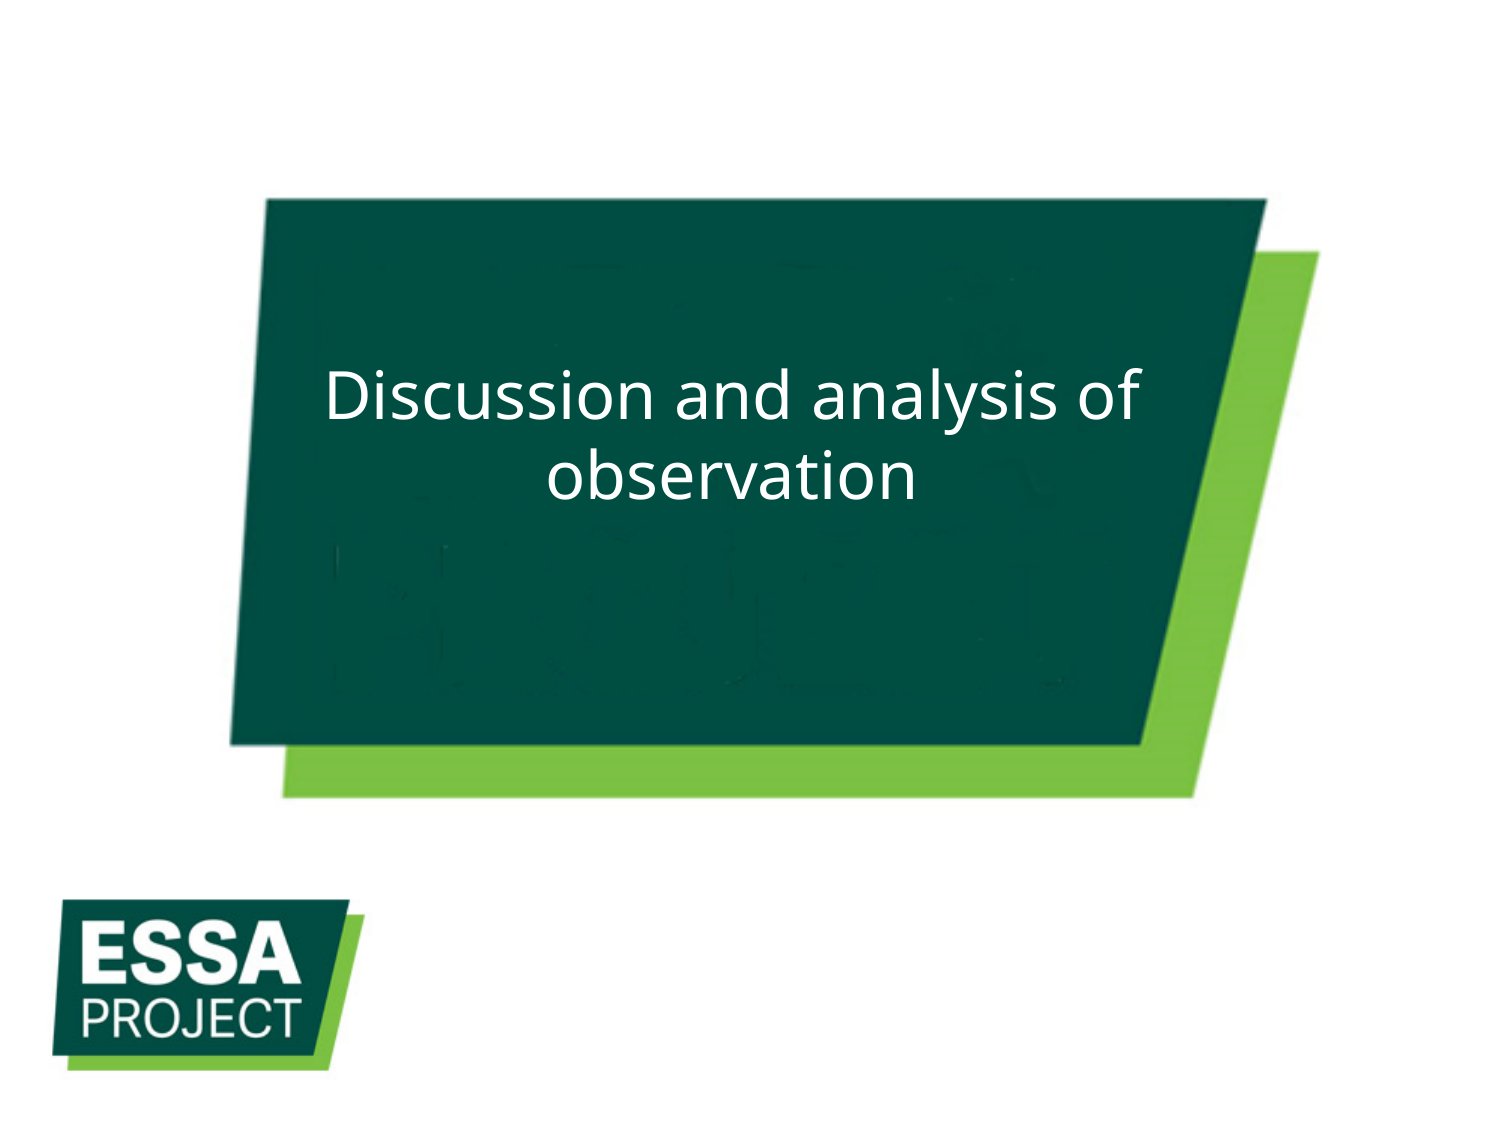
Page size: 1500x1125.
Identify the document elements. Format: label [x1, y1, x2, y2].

text_box [29, 42, 1459, 244]
picture [0, 0, 1500, 1125]
